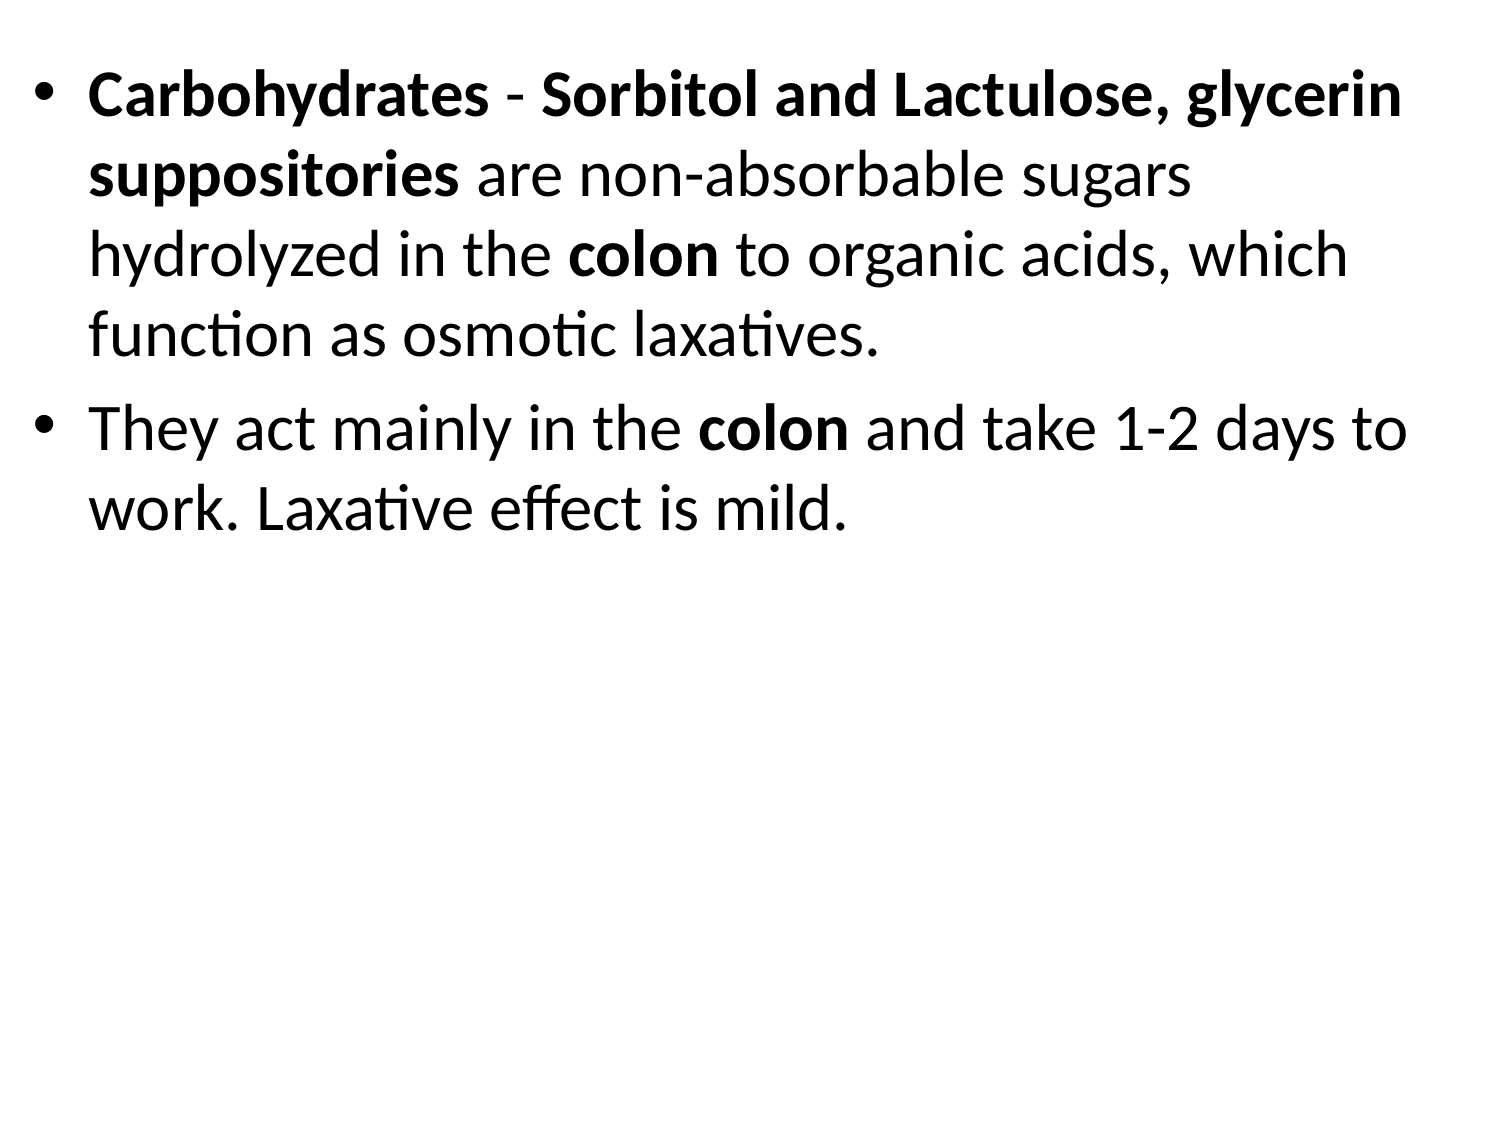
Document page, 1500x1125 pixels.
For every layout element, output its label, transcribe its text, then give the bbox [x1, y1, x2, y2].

list Carbohydrates - Sorbitol and Lactulose, glycerin suppositories are non-absorbable sugars hydrolyzed in the colon to organic acids, which function as osmotic laxatives. They act mainly in the colon and take 1-2 days to work. Laxative effect is mild. [17, 42, 1483, 1005]
